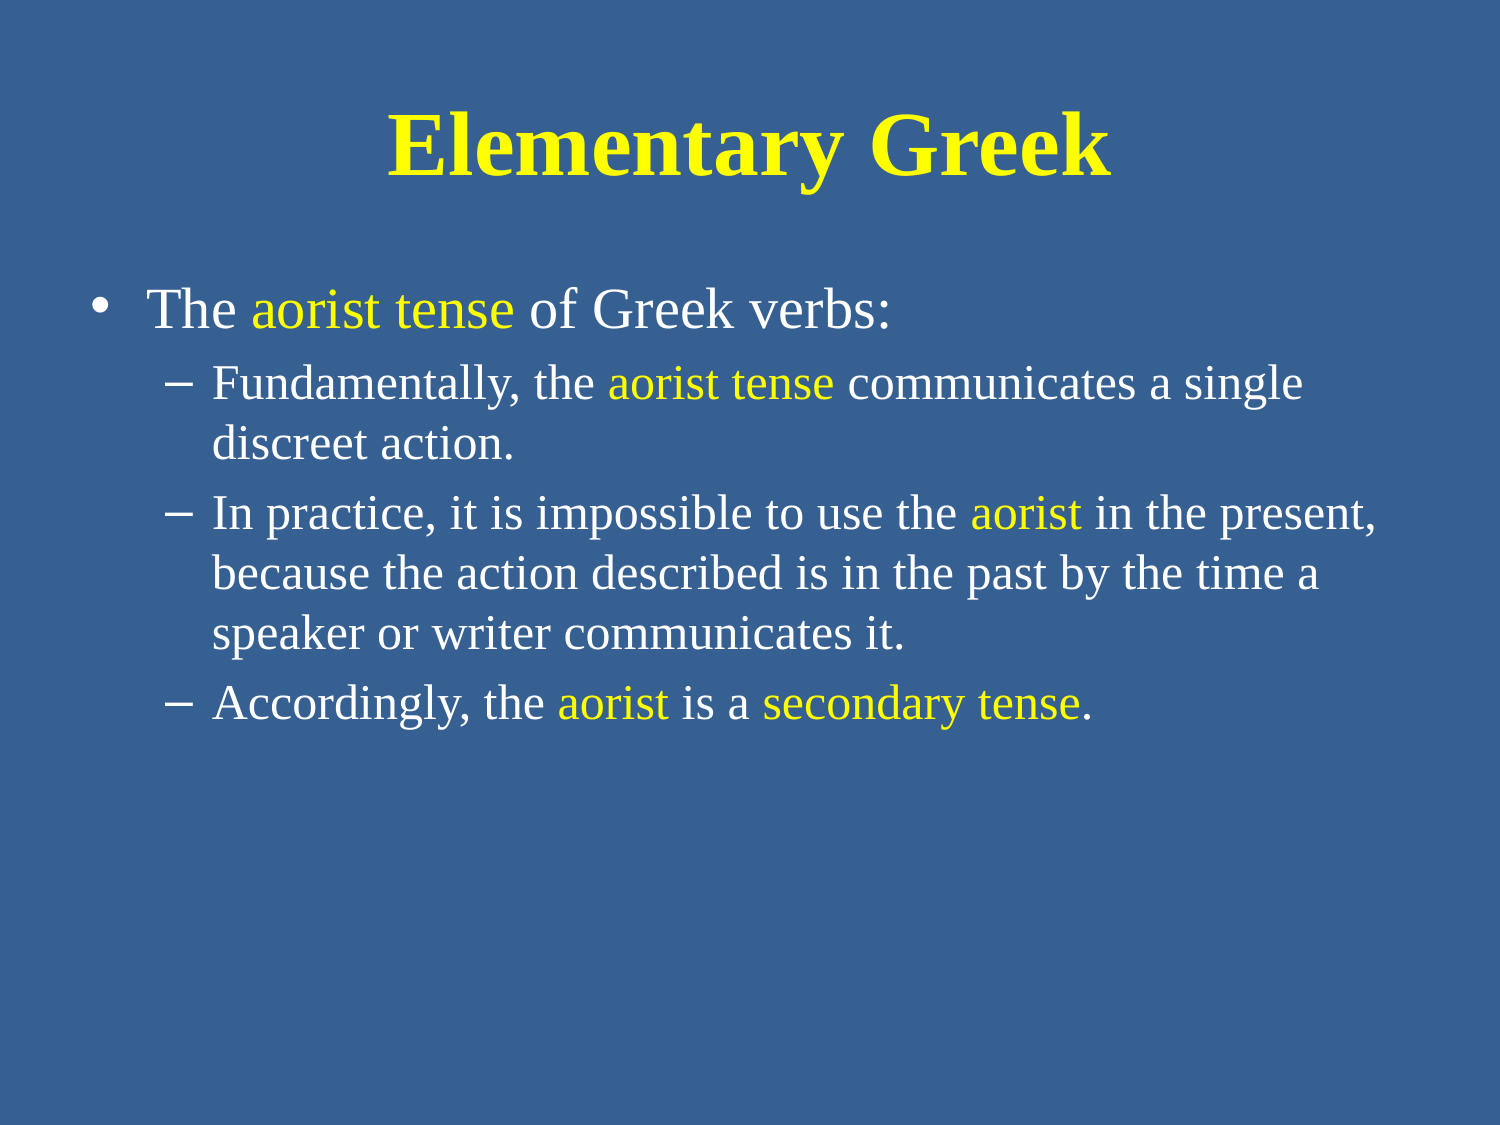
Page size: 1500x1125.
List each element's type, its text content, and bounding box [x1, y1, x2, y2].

title Elementary Greek [75, 45, 1425, 233]
list The aorist tense of Greek verbs: Fundamentally, the aorist tense communicates a single discreet action. In practice, it is impossible to use the aorist in the present, because the action described is in the past by the time a speaker or writer communicates it. Accordingly, the aorist is a secondary tense. [75, 262, 1413, 1025]
